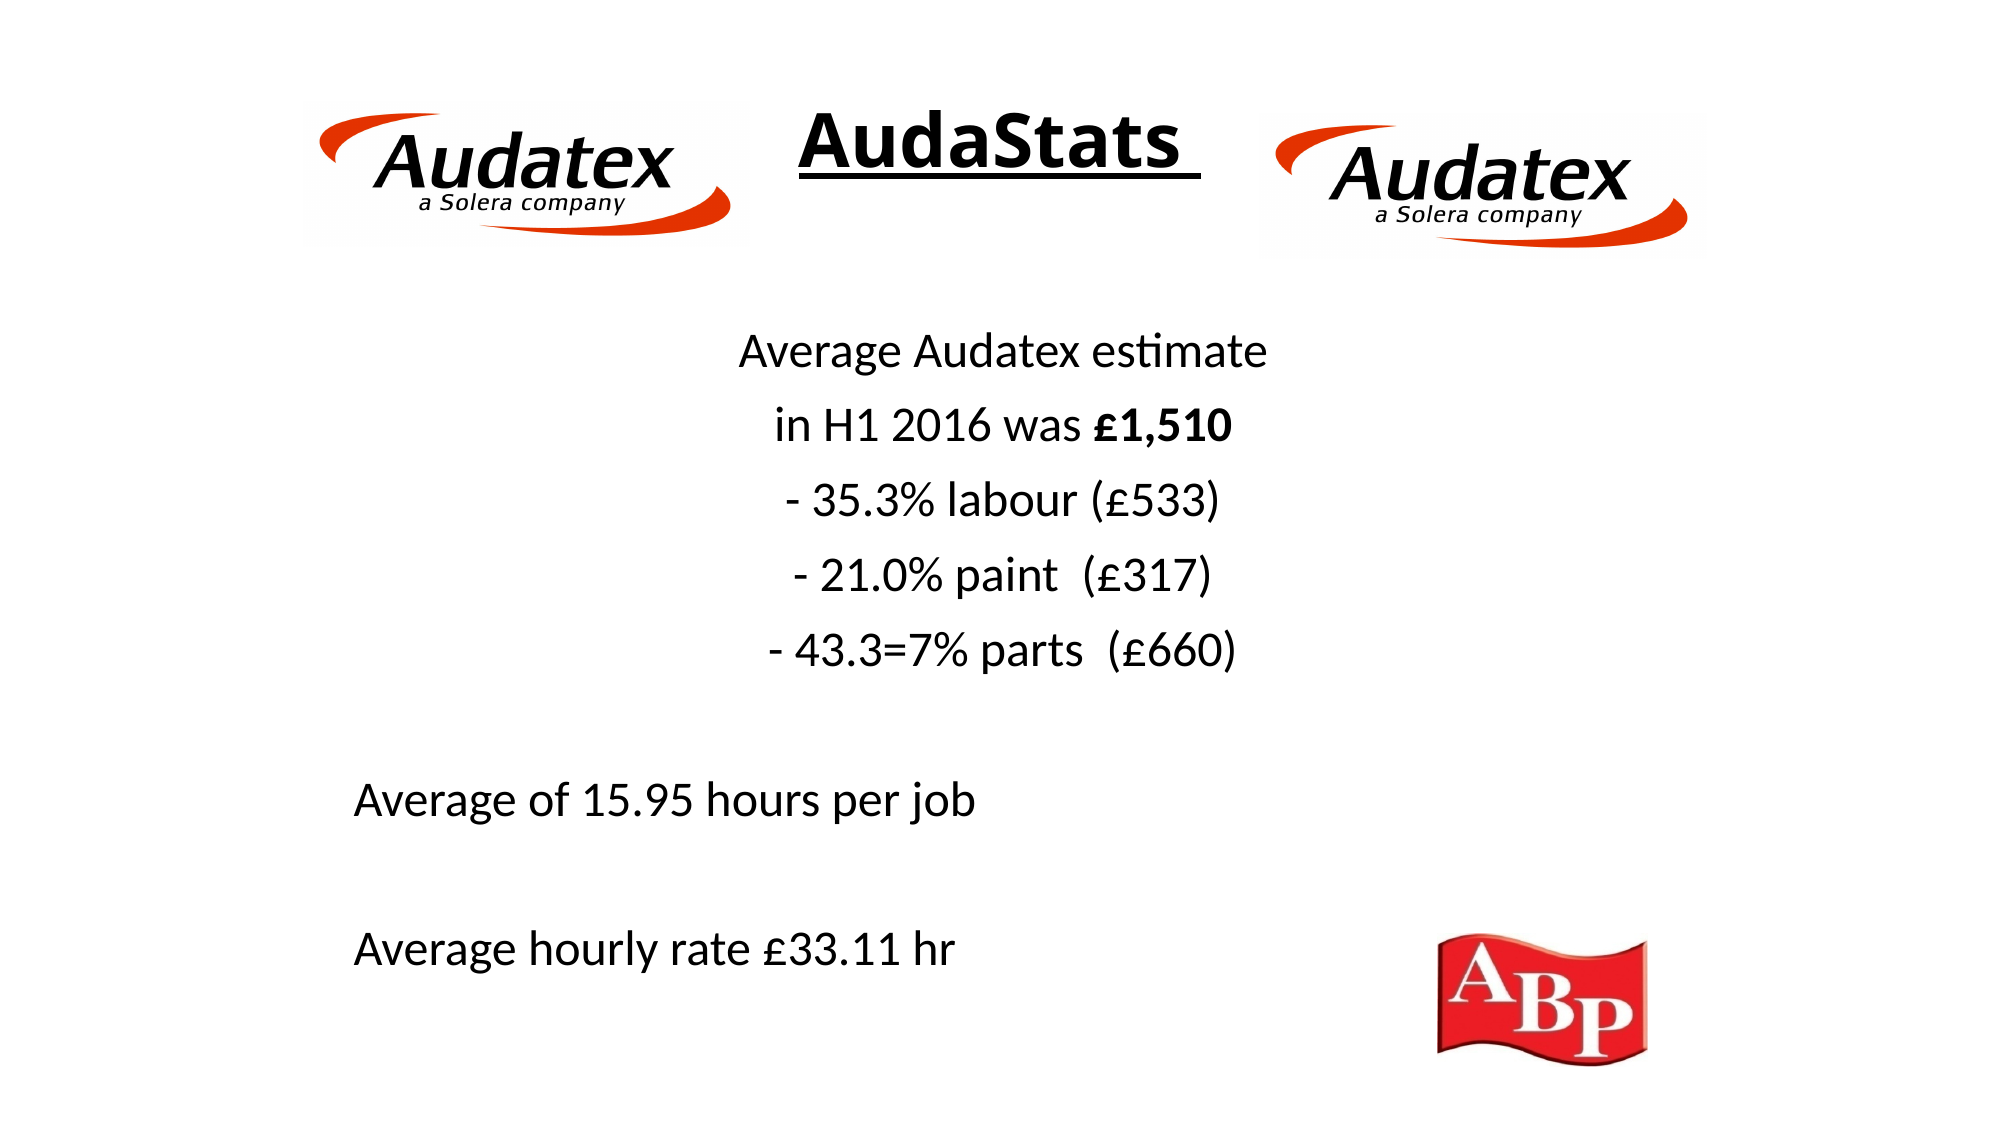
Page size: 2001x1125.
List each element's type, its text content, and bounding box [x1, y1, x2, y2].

picture [303, 101, 750, 247]
picture [1437, 933, 1648, 1067]
subtitle Average Audatex estimate in H1 2016 was £1,510 - 35.3% labour (£533) - 21.0% paint (£317) - 43.3=7% parts (£660) Average of 15.95 hours per job Average hourly rate £33.11 hr [338, 316, 1668, 1000]
title AudaStats [362, 93, 1638, 282]
picture [1259, 113, 1707, 259]
